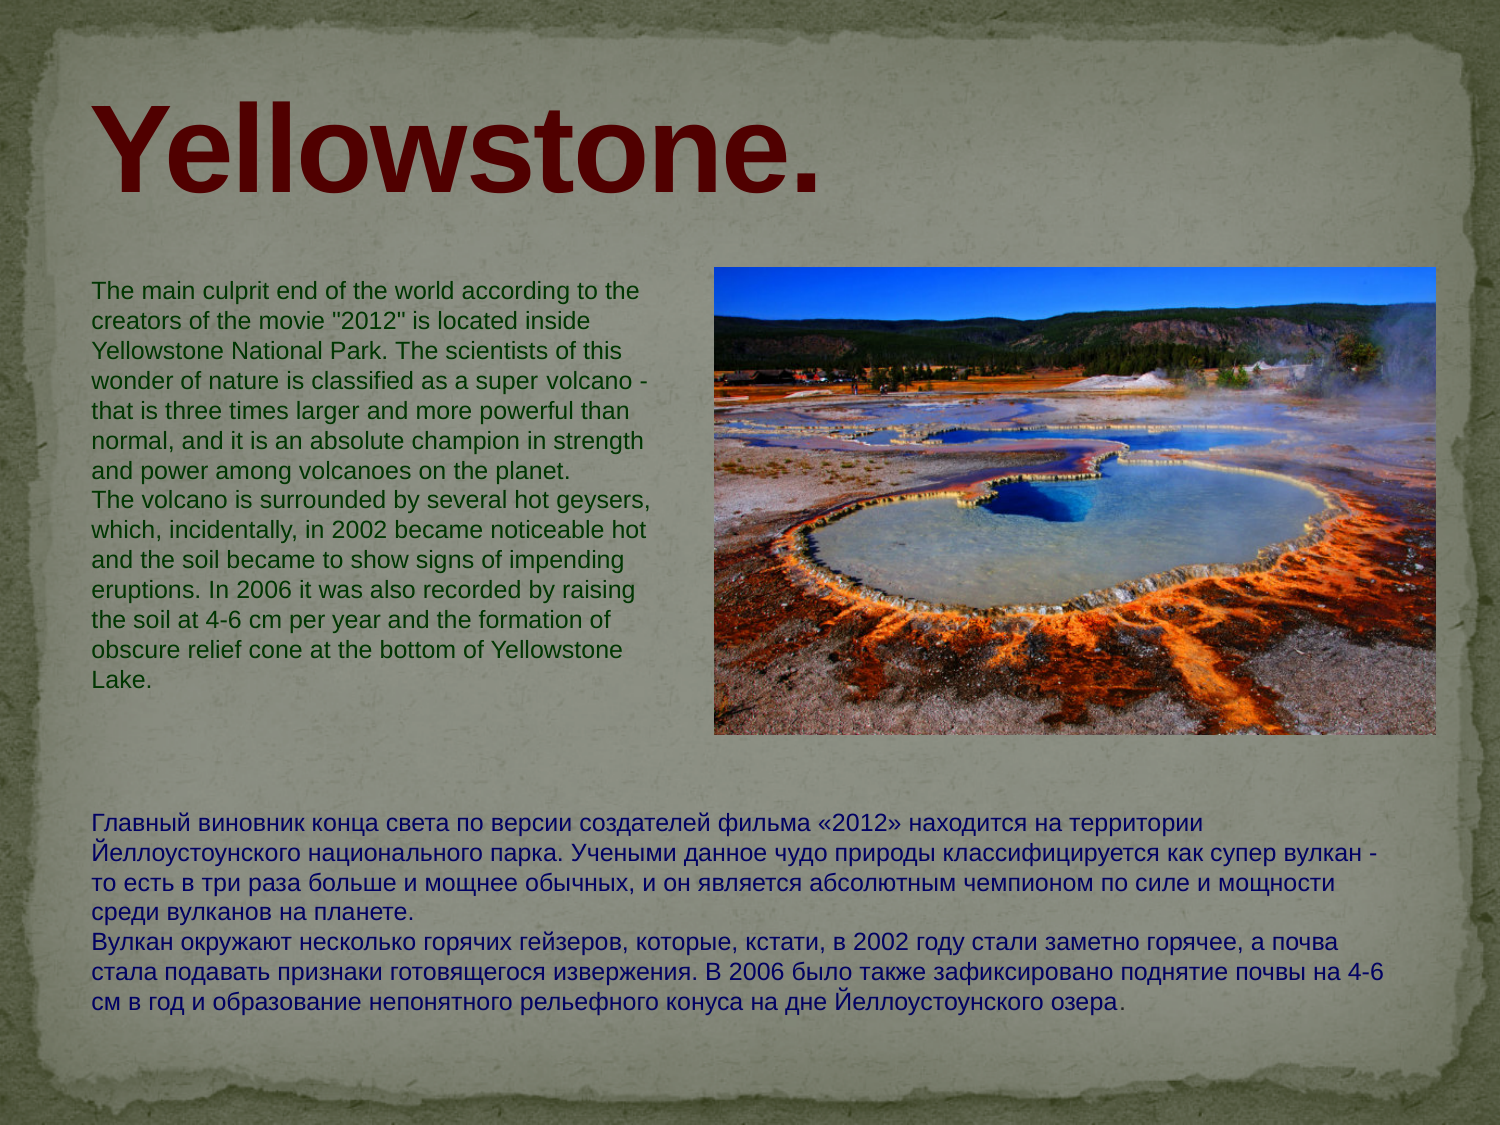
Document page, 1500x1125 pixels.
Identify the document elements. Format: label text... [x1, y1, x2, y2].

title Yellowstone. [74, 24, 1425, 225]
text_box The main culprit end of the world according to the creators of the movie "2012" is located inside Yellowstone National Park. The scientists of this wonder of nature is classified as a super volcano - that is three times larger and more powerful than normal, and it is an absolute champion in strength and power among volcanoes on the planet. The volcano is surrounded by several hot geysers, which, incidentally, in 2002 became noticeable hot and the soil became to show signs of impending eruptions. In 2006 it was also recorded by raising the soil at 4-6 cm per year and the formation of obscure relief cone at the bottom of Yellowstone Lake. [76, 267, 680, 701]
text_box Главный виновник конца света по версии создателей фильма «2012» находится на территории Йеллоустоунского национального парка. Учеными данное чудо природы классифицируется как супер вулкан - то есть в три раза больше и мощнее обычных, и он является абсолютным чемпионом по силе и мощности среди вулканов на планете. Вулкан окружают несколько горячих гейзеров, которые, кстати, в 2002 году стали заметно горячее, а почва стала подавать признаки готовящегося извержения. В 2006 было также зафиксировано поднятие почвы на 4-6 см в год и образование непонятного рельефного конуса на дне Йеллоустоунского озера. [76, 798, 1424, 1024]
picture [714, 267, 1436, 735]
